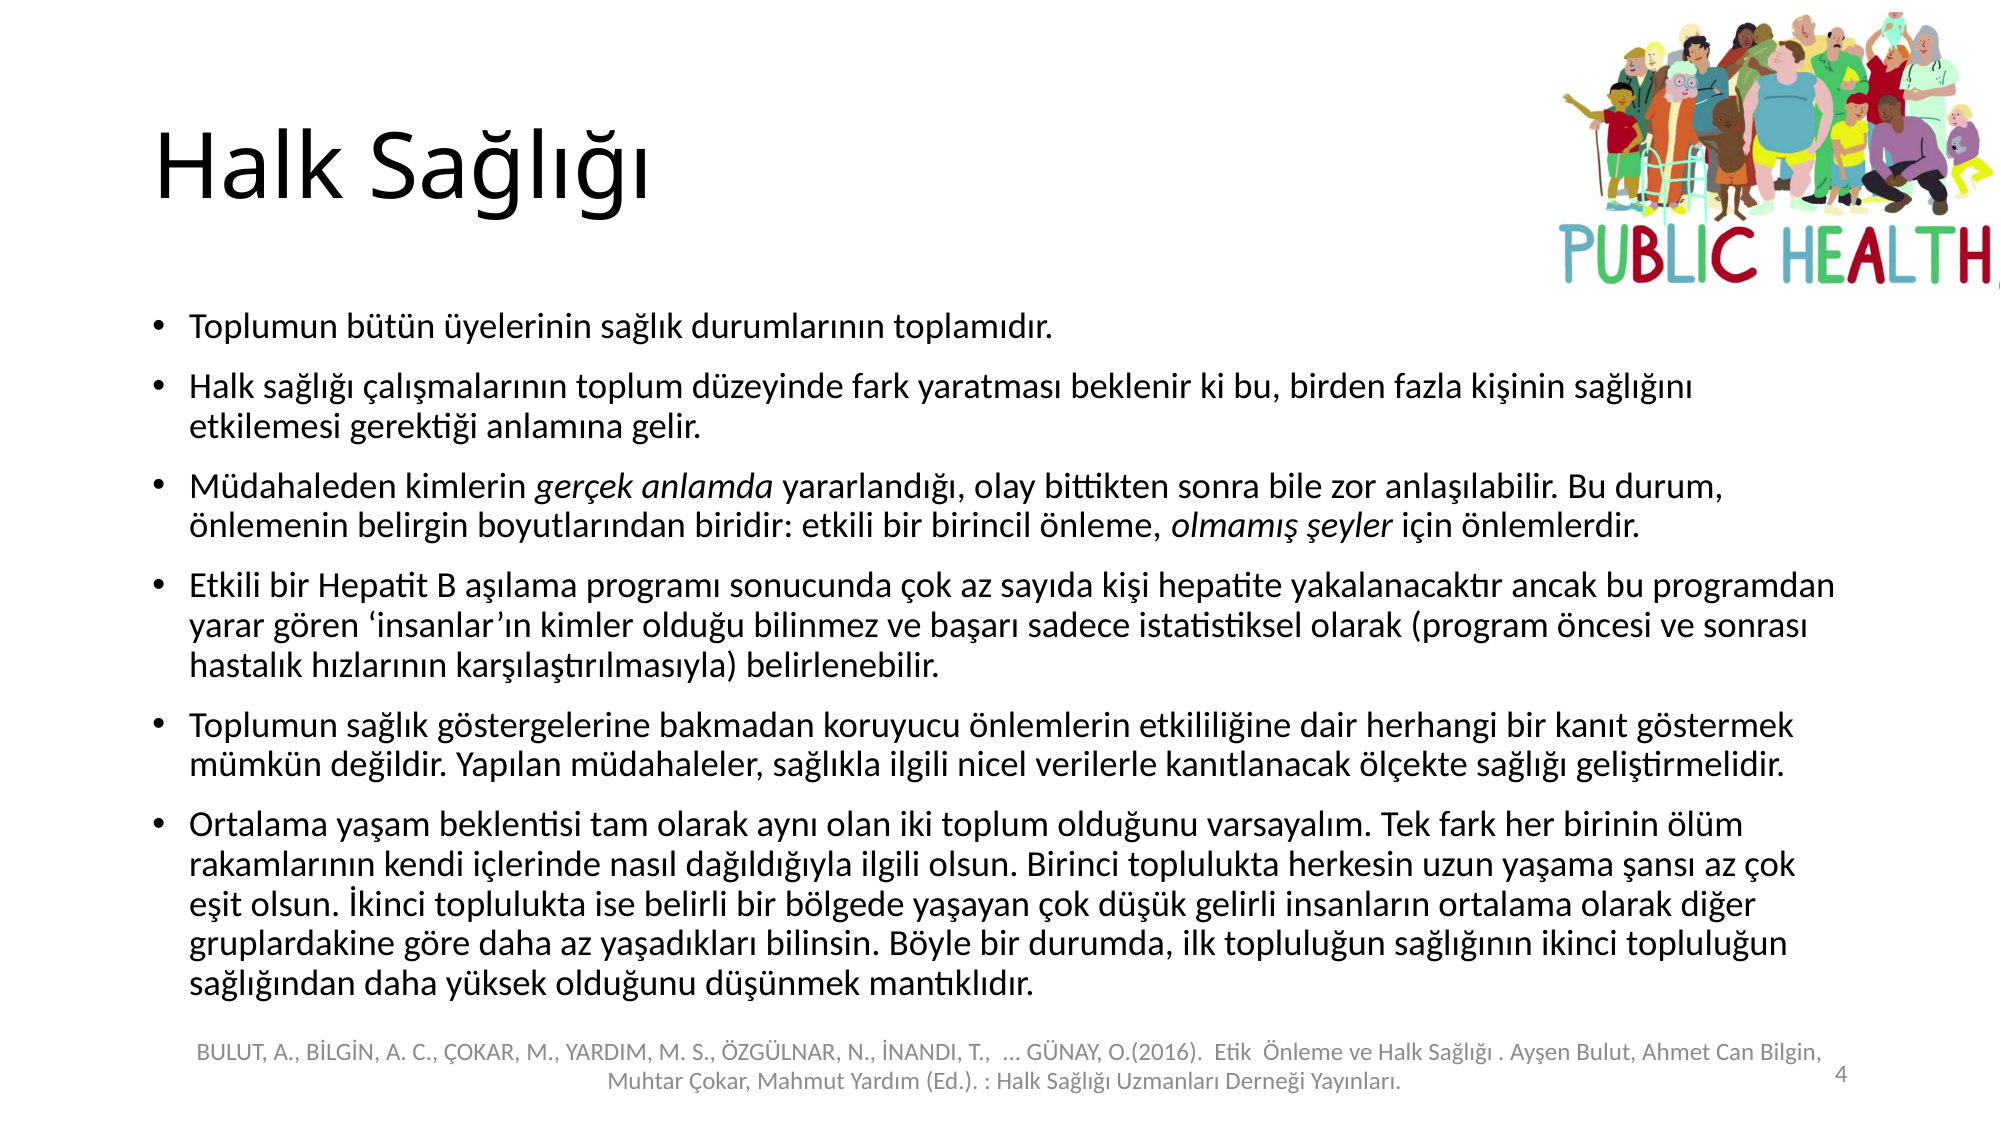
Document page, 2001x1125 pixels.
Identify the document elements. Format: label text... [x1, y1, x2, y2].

picture [1552, 12, 2000, 289]
footer BULUT, A., BİLGİN, A. C., ÇOKAR, M., YARDIM, M. S., ÖZGÜLNAR, N., İNANDI, T., ... GÜNAY, O.(2016). Etik Önleme ve Halk Sağlığı . Ayşen Bulut, Ahmet Can Bilgin, Muhtar Çokar, Mahmut Yardım (Ed.). : Halk Sağlığı Uzmanları Derneği Yayınları. [137, 1035, 1879, 1096]
title Halk Sağlığı [137, 59, 1552, 278]
list Toplumun bütün üyelerinin sağlık durumlarının toplamıdır. Halk sağlığı çalışmalarının toplum düzeyinde fark yaratması beklenir ki bu, birden fazla kişinin sağlığını etkilemesi gerektiği anlamına gelir. Müdahaleden kimlerin gerçek anlamda yararlandığı, olay bittikten sonra bile zor anlaşılabilir. Bu durum, önlemenin belirgin boyutlarından biridir: etkili bir birincil önleme, olmamış şeyler için önlemlerdir. Etkili bir Hepatit B aşılama programı sonucunda çok az sayıda kişi hepatite yakalanacaktır ancak bu programdan yarar gören ‘insanlar’ın kimler olduğu bilinmez ve başarı sadece istatistiksel olarak (program öncesi ve sonrası hastalık hızlarının karşılaştırılmasıyla) belirlenebilir. Toplumun sağlık göstergelerine bakmadan koruyucu önlemlerin etkililiğine dair herhangi bir kanıt göstermek mümkün değildir. Yapılan müdahaleler, sağlıkla ilgili nicel verilerle kanıtlanacak ölçekte sağlığı geliştirmelidir. Ortalama yaşam beklentisi tam olarak aynı olan iki toplum olduğunu varsayalım. Tek fark her birinin ölüm rakamlarının kendi içlerinde nasıl dağıldığıyla ilgili olsun. Birinci toplulukta herkesin uzun yaşama şansı az çok eşit olsun. İkinci toplulukta ise belirli bir bölgede yaşayan çok düşük gelirli insanların ortalama olarak diğer gruplardakine göre daha az yaşadıkları bilinsin. Böyle bir durumda, ilk topluluğun sağlığının ikinci topluluğun sağlığından daha yüksek olduğunu düşünmek mantıklıdır. [137, 299, 1863, 1014]
slide_number 4 [1412, 1042, 1863, 1103]
